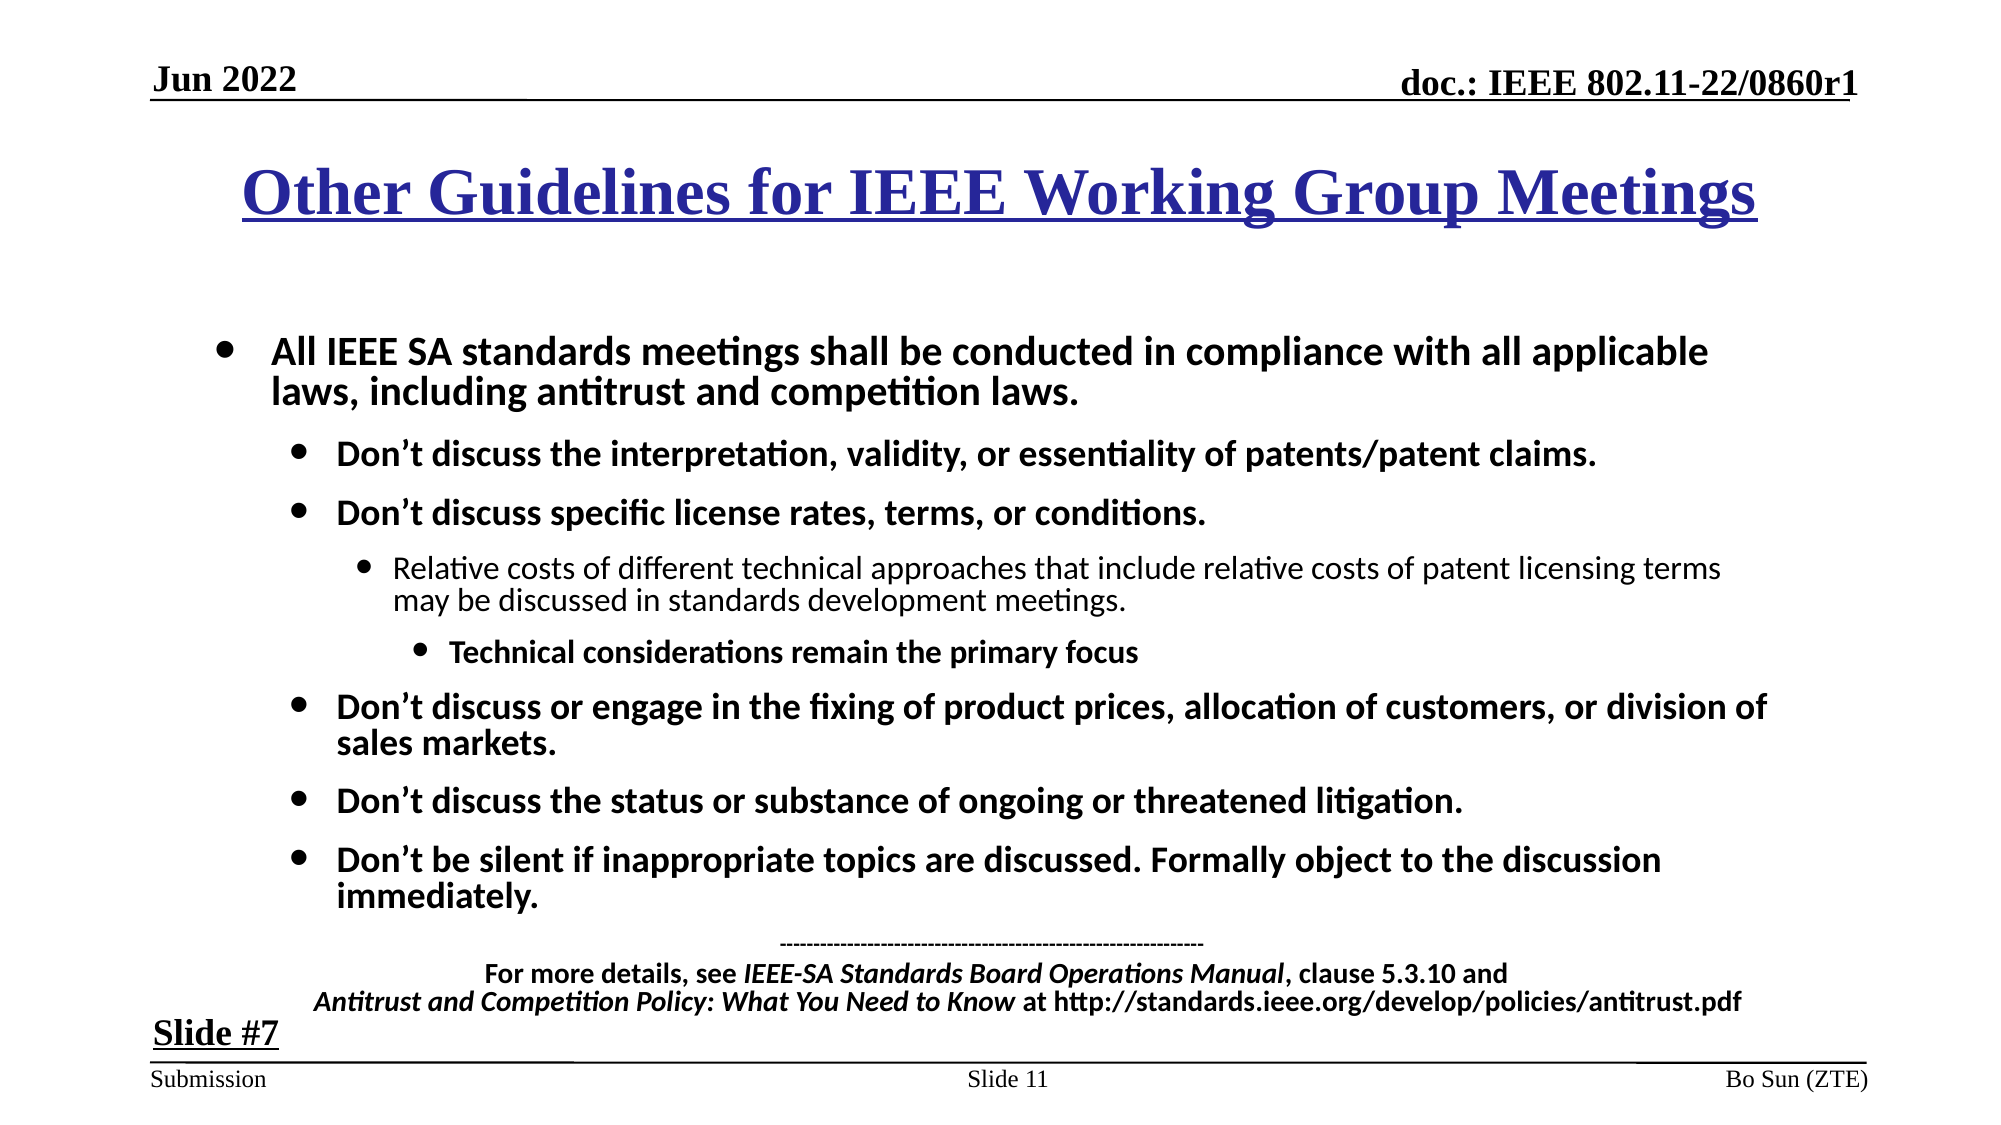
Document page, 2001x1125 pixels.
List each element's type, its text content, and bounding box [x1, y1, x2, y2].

slide_number Slide 11 [949, 1061, 1067, 1123]
text_box All IEEE SA standards meetings shall be conducted in compliance with all applicable laws, including antitrust and competition laws. Don’t discuss the interpretation, validity, or essentiality of patents/patent claims. Don’t discuss specific license rates, terms, or conditions. Relative costs of different technical approaches that include relative costs of patent licensing terms may be discussed in standards development meetings. Technical considerations remain the primary focus Don’t discuss or engage in the fixing of product prices, allocation of customers, or division of sales markets. Don’t discuss the status or substance of ongoing or threatened litigation. Don’t be silent if inappropriate topics are discussed. Formally object to the discussion immediately. --------------------------------------------------------------- For more details, see IEEE-SA Standards Board Operations Manual, clause 5.3.10 and Antitrust and Competition Policy: What You Need to Know at http://standards.ieee.org/develop/policies/antitrust.pdf [200, 300, 1800, 1050]
text_box Other Guidelines for IEEE Working Group Meetings [200, 100, 1800, 276]
footer Bo Sun (ZTE) [1171, 1061, 1869, 1093]
text_box Slide #7 [138, 1000, 295, 1061]
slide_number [152, 54, 563, 100]
